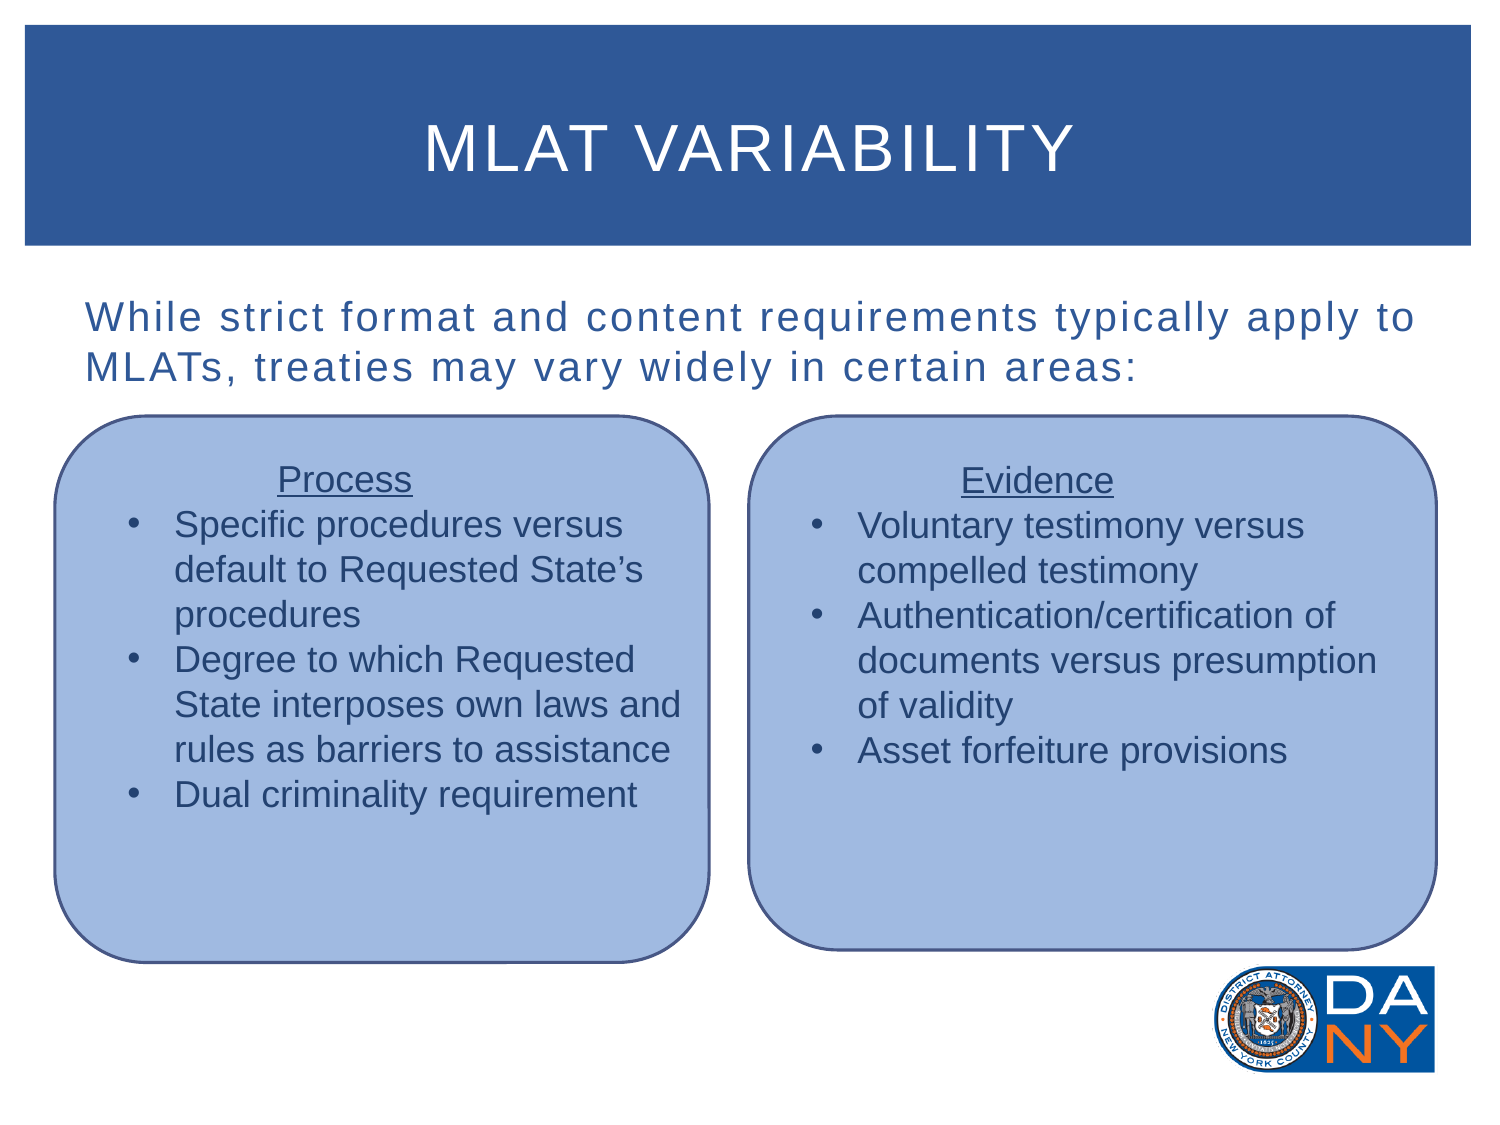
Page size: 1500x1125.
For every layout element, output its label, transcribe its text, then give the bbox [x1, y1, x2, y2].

text_box [53, 414, 711, 965]
picture [1210, 1005, 1438, 1076]
text_box Process Specific procedures versus default to Requested State’s procedures Degree to which Requested State interposes own laws and rules as barriers to assistance Dual criminality requirement [112, 447, 700, 868]
text_box Evidence Voluntary testimony versus compelled testimony Authentication/certification of documents versus presumption of validity Asset forfeiture provisions [788, 449, 1397, 779]
title MLAT variability [62, 58, 1438, 232]
text_box [747, 414, 1438, 952]
list While strict format and content requirements typically apply to MLATs, treaties may vary widely in certain areas: [62, 281, 1442, 1005]
